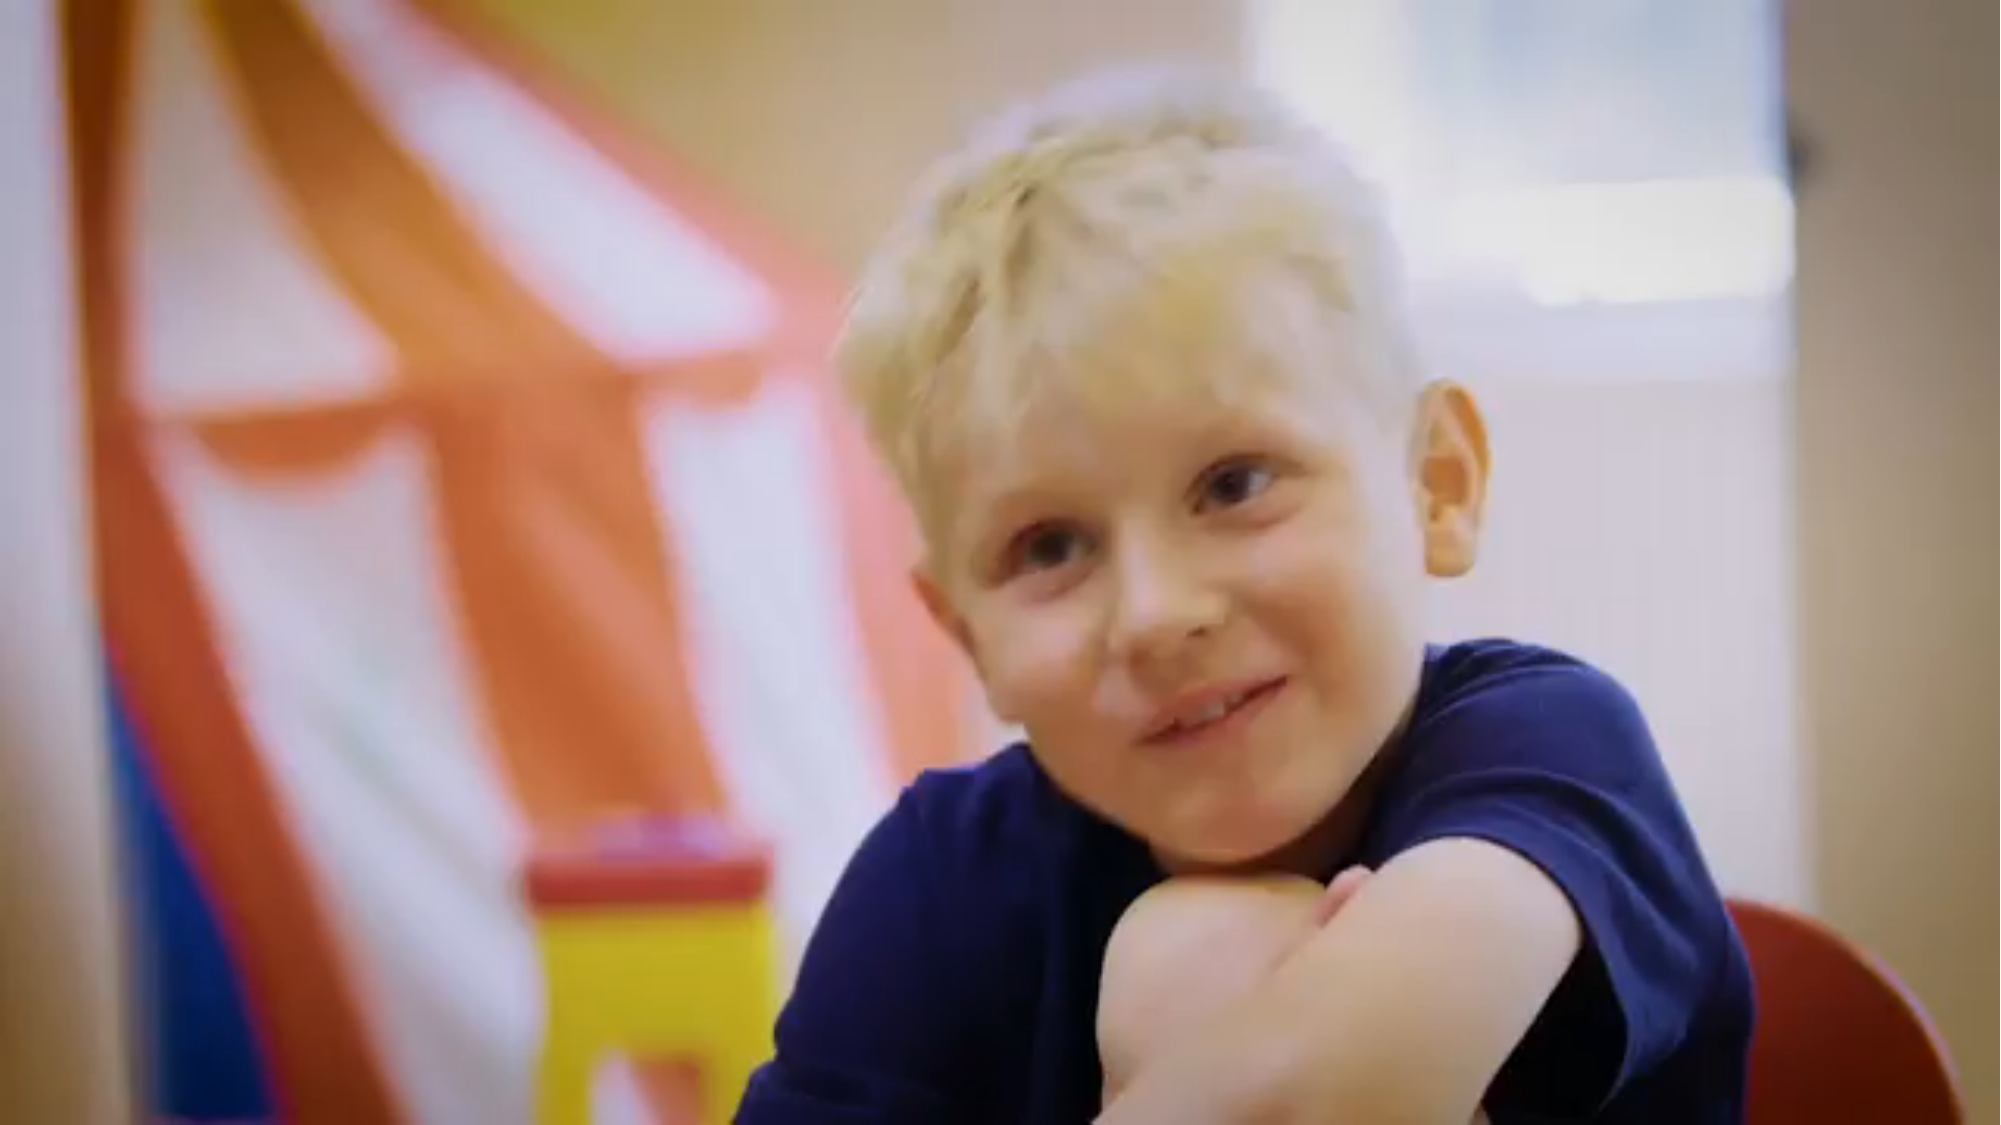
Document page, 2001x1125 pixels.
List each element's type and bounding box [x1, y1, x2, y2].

text_box [0, 0, 2000, 1125]
